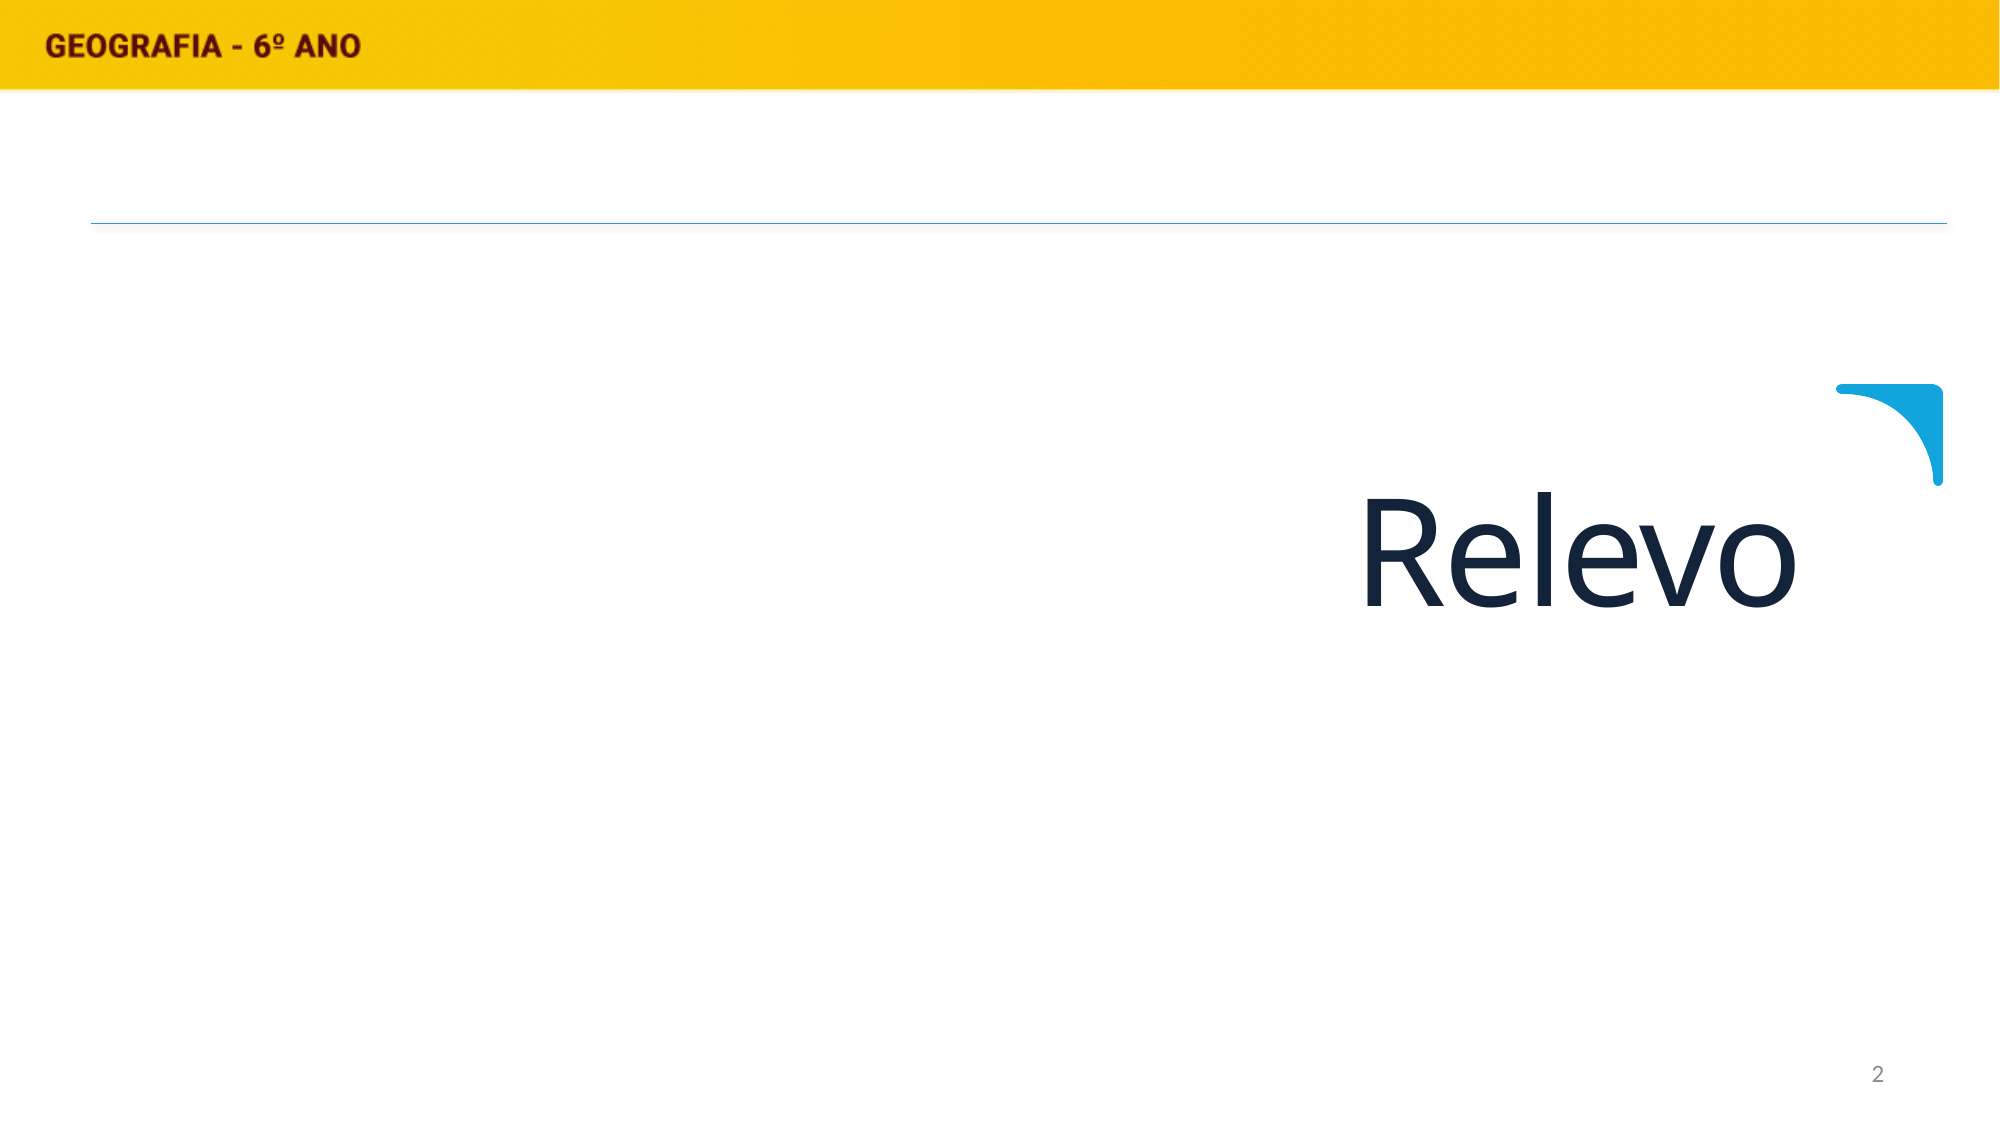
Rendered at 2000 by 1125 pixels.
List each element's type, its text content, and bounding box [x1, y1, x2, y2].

picture [1829, 377, 1948, 498]
picture [0, 0, 2000, 93]
slide_number 2 [1432, 1042, 1900, 1103]
text_box Relevo [1338, 483, 1818, 643]
